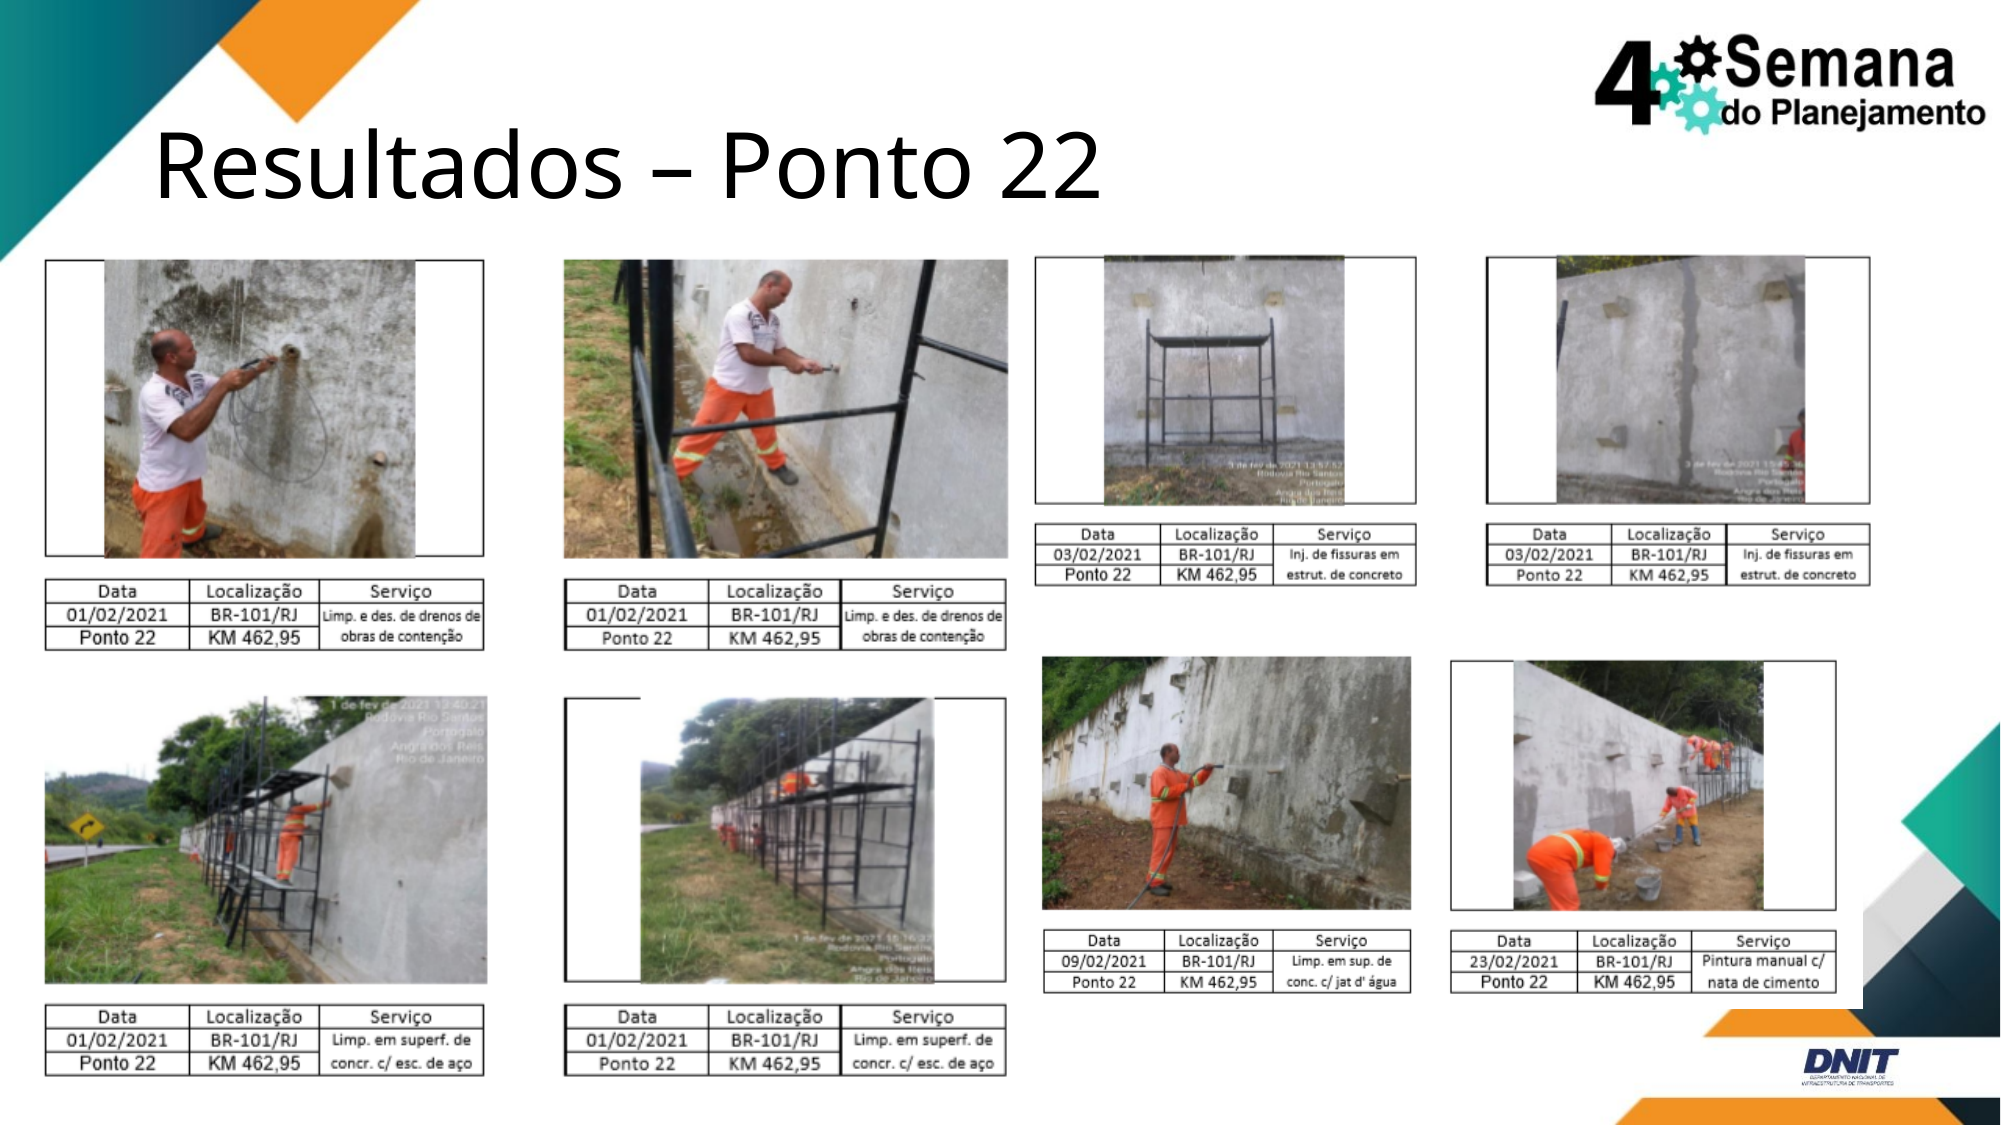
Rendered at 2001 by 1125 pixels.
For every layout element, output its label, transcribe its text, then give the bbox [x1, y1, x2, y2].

picture [0, 0, 2001, 1125]
title Resultados – Ponto 22 [137, 59, 1863, 249]
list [1021, 249, 1883, 607]
